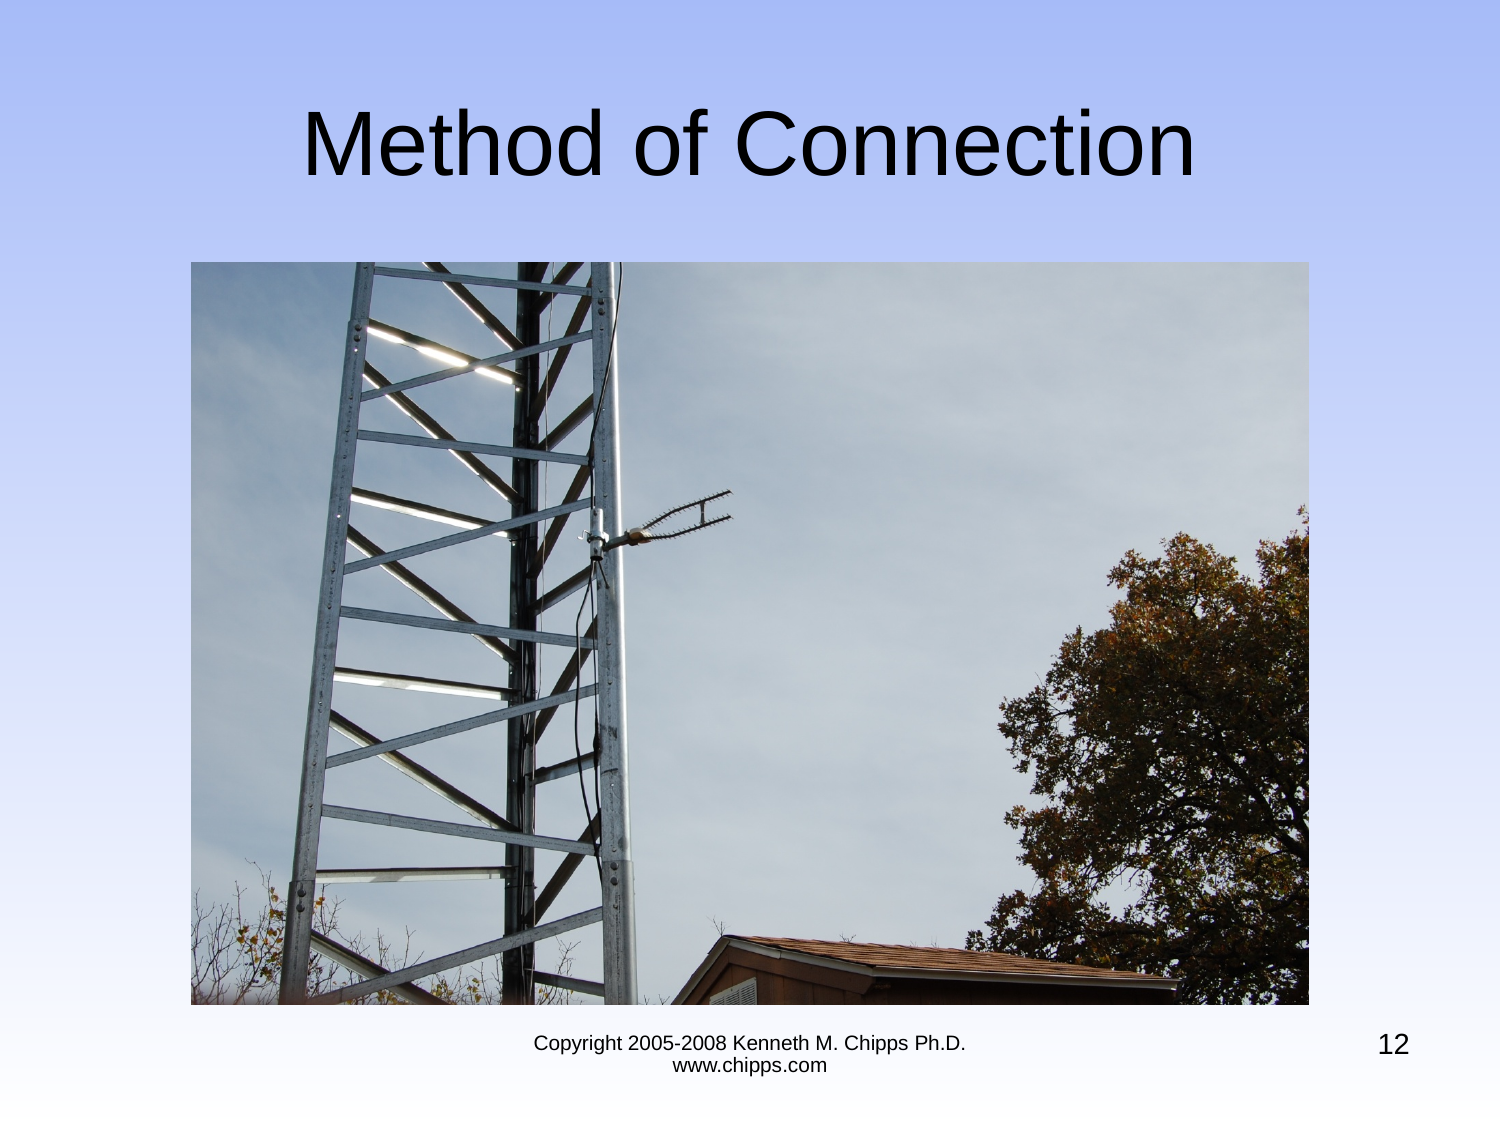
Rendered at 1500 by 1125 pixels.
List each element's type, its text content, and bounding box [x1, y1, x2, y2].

slide_number 12 [1074, 1021, 1426, 1101]
title Method of Connection [74, 44, 1426, 233]
footer Copyright 2005-2008 Kenneth M. Chipps Ph.D. www.chipps.com [449, 1024, 1051, 1103]
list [191, 262, 1309, 1006]
